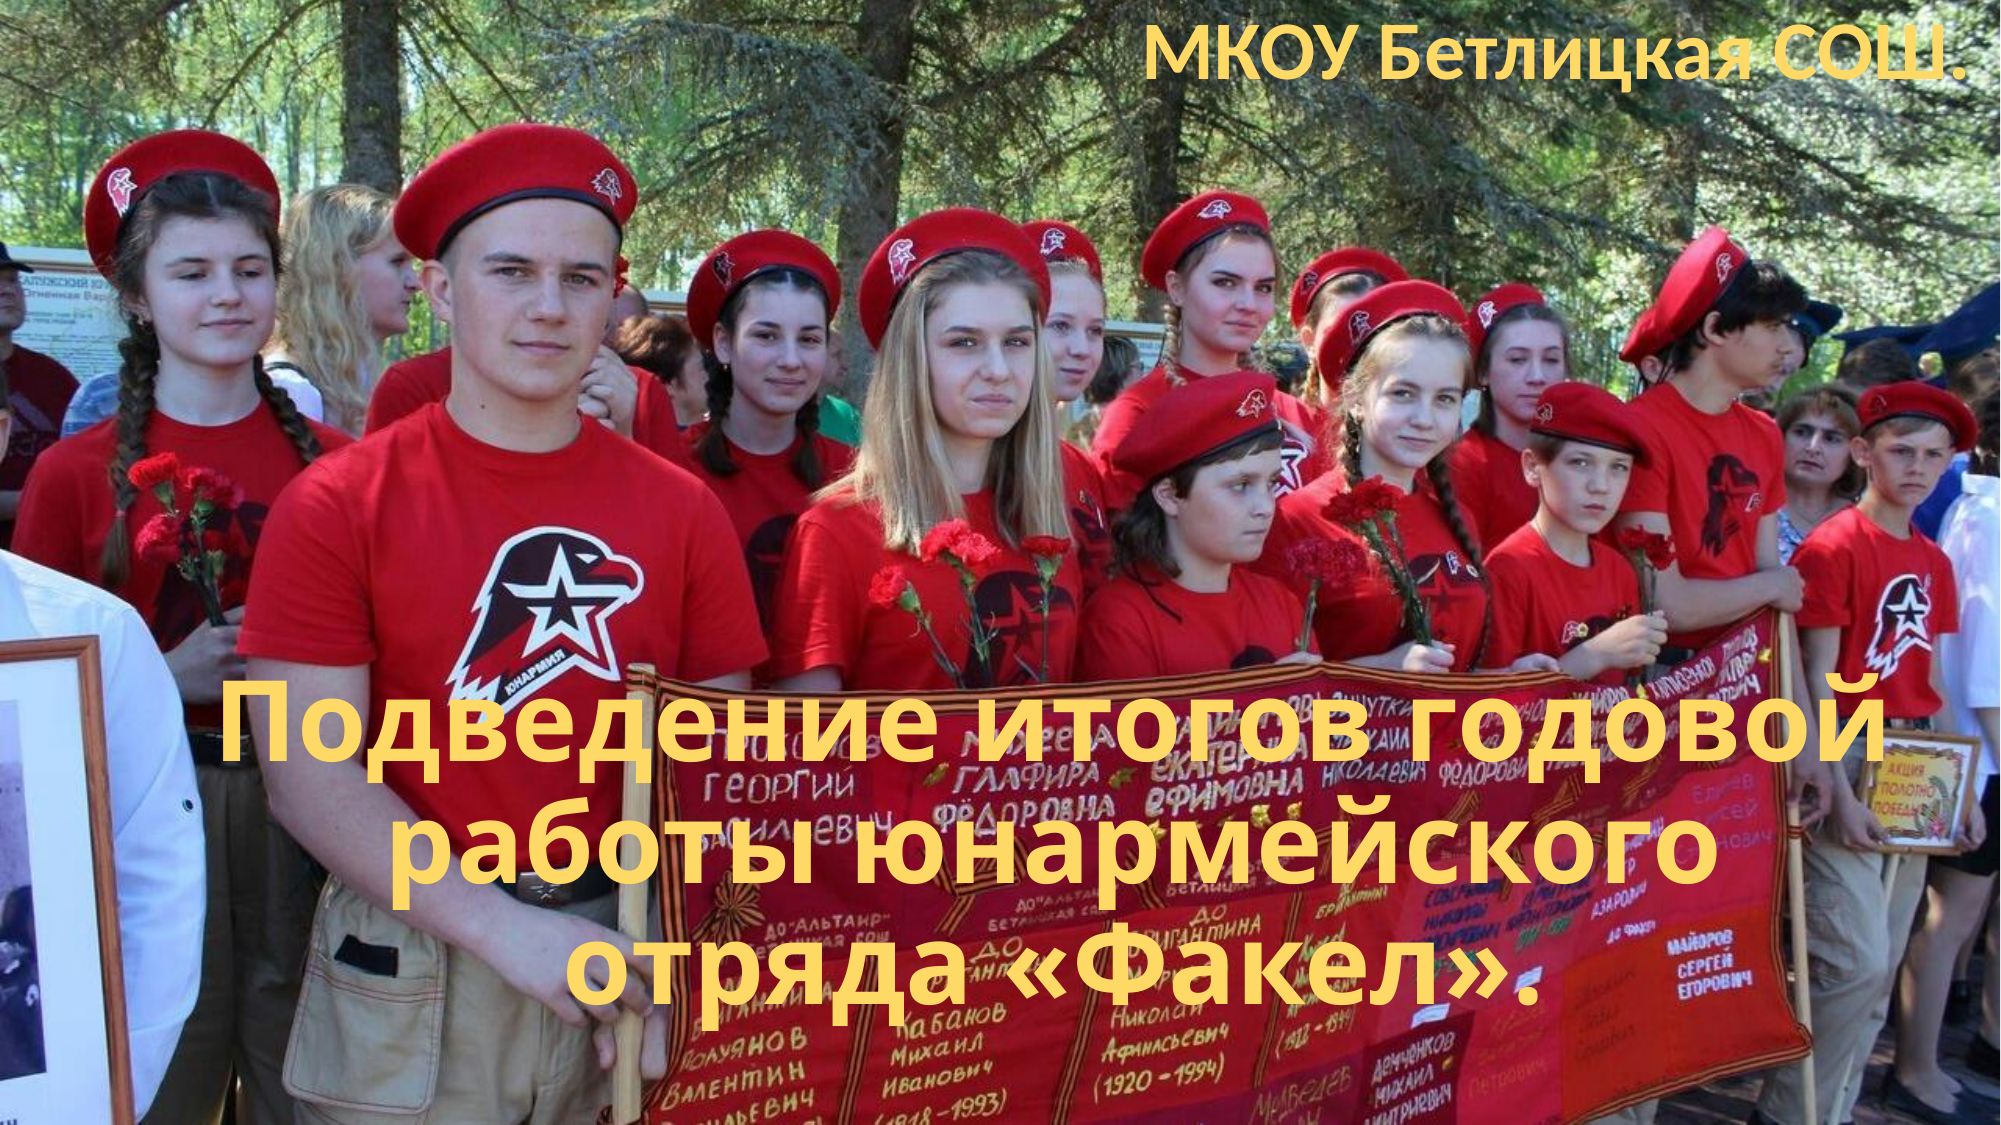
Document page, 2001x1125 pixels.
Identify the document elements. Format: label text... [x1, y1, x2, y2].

subtitle МКОУ Бетлицкая СОШ. [806, 0, 2000, 272]
picture [0, 0, 2001, 1125]
title Подведение итогов годовой работы юнармейского отряда «Факел». [167, 627, 1940, 1037]
